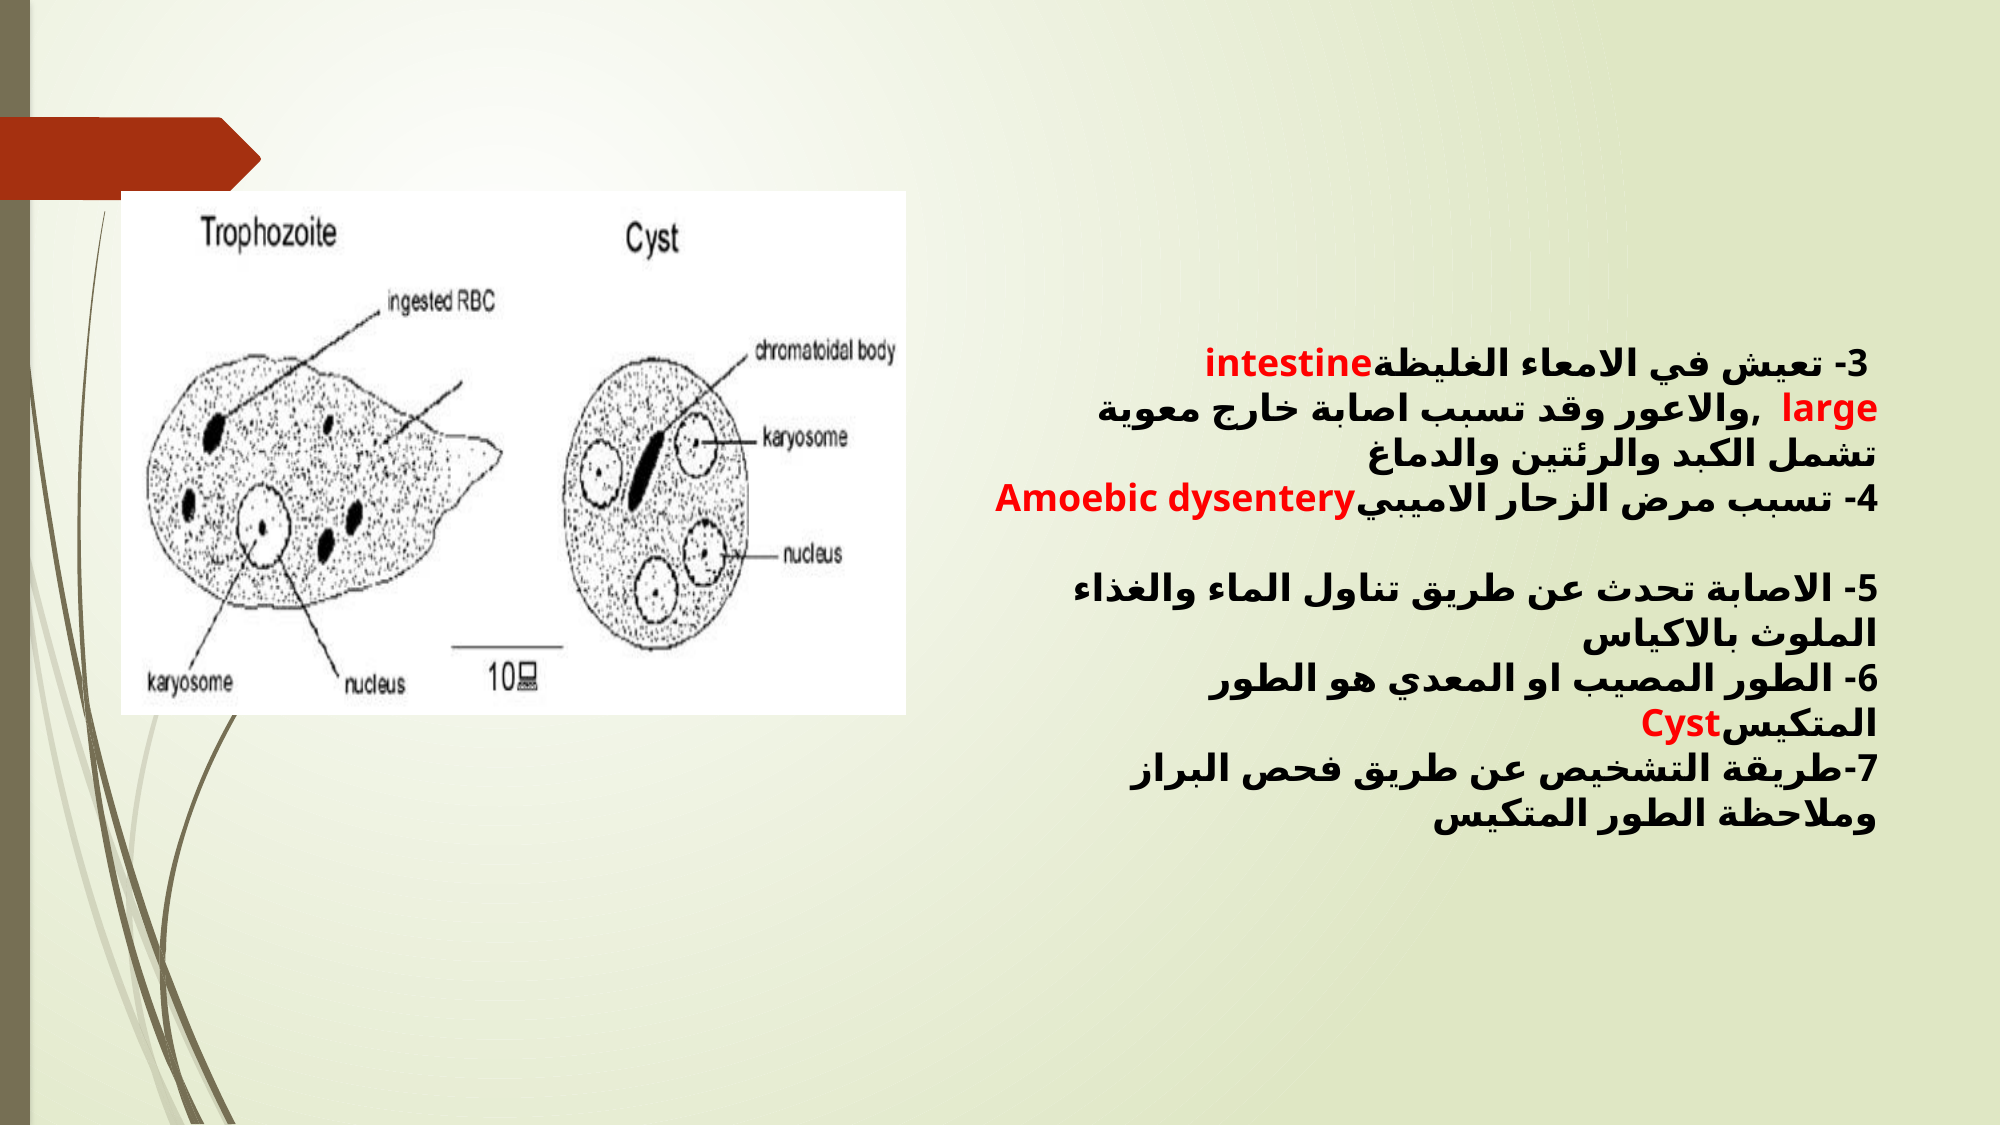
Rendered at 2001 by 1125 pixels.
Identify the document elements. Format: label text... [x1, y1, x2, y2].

picture [121, 191, 906, 715]
text_box 3- تعيش في الامعاء الغليظةintestine large ,والاعور وقد تسبب اصابة خارج معوية تشمل الكبد والرئتين والدماغ 4- تسبب مرض الزحار الاميبيAmoebic dysentery 5- الاصابة تحدث عن طريق تناول الماء والغذاء الملوث بالاكياس 6- الطور المصيب او المعدي هو الطور المتكيسCyst 7-طريقة التشخيص عن طريق فحص البراز وملاحظة الطور المتكيس [971, 331, 1893, 842]
